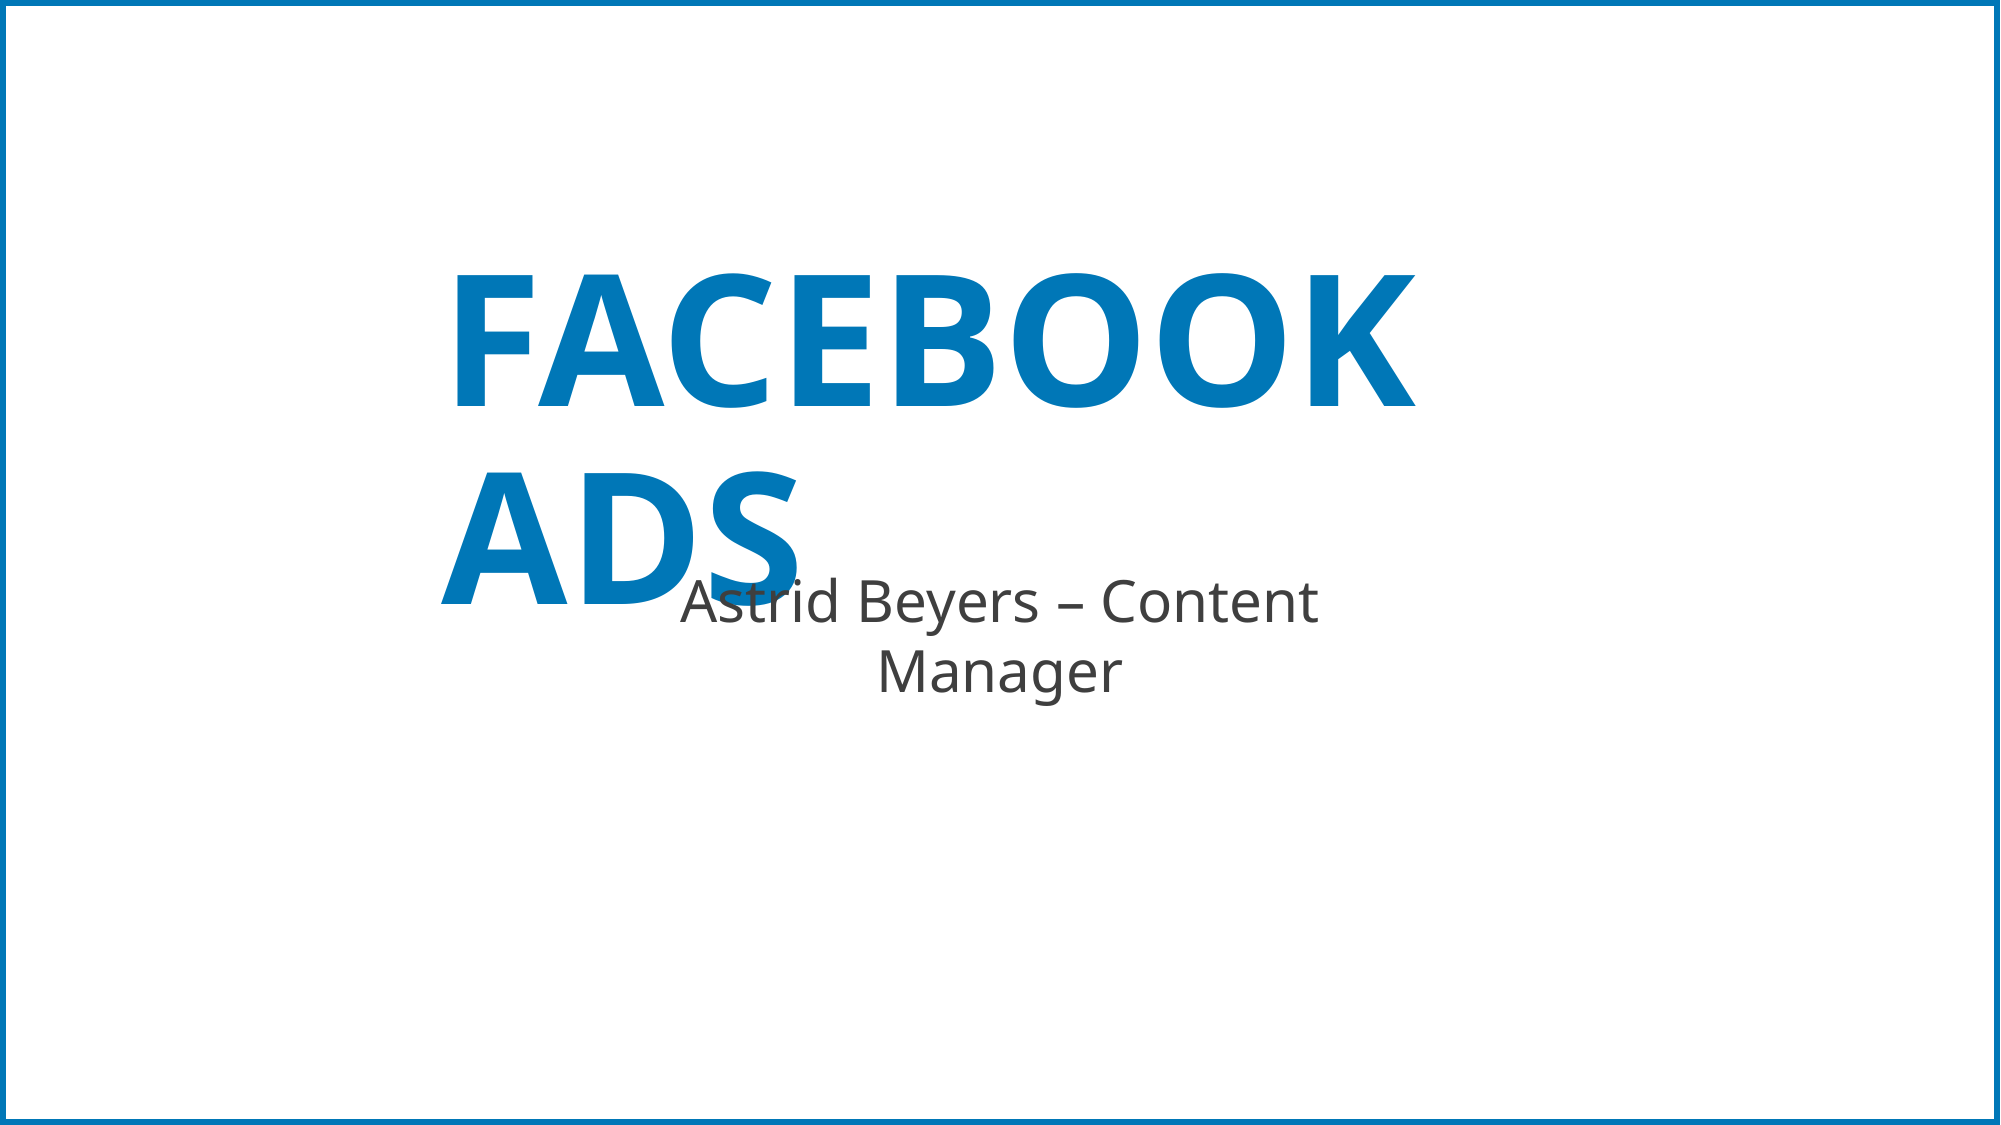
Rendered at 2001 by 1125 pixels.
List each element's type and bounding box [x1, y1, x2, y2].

text_box [0, 0, 2000, 1125]
